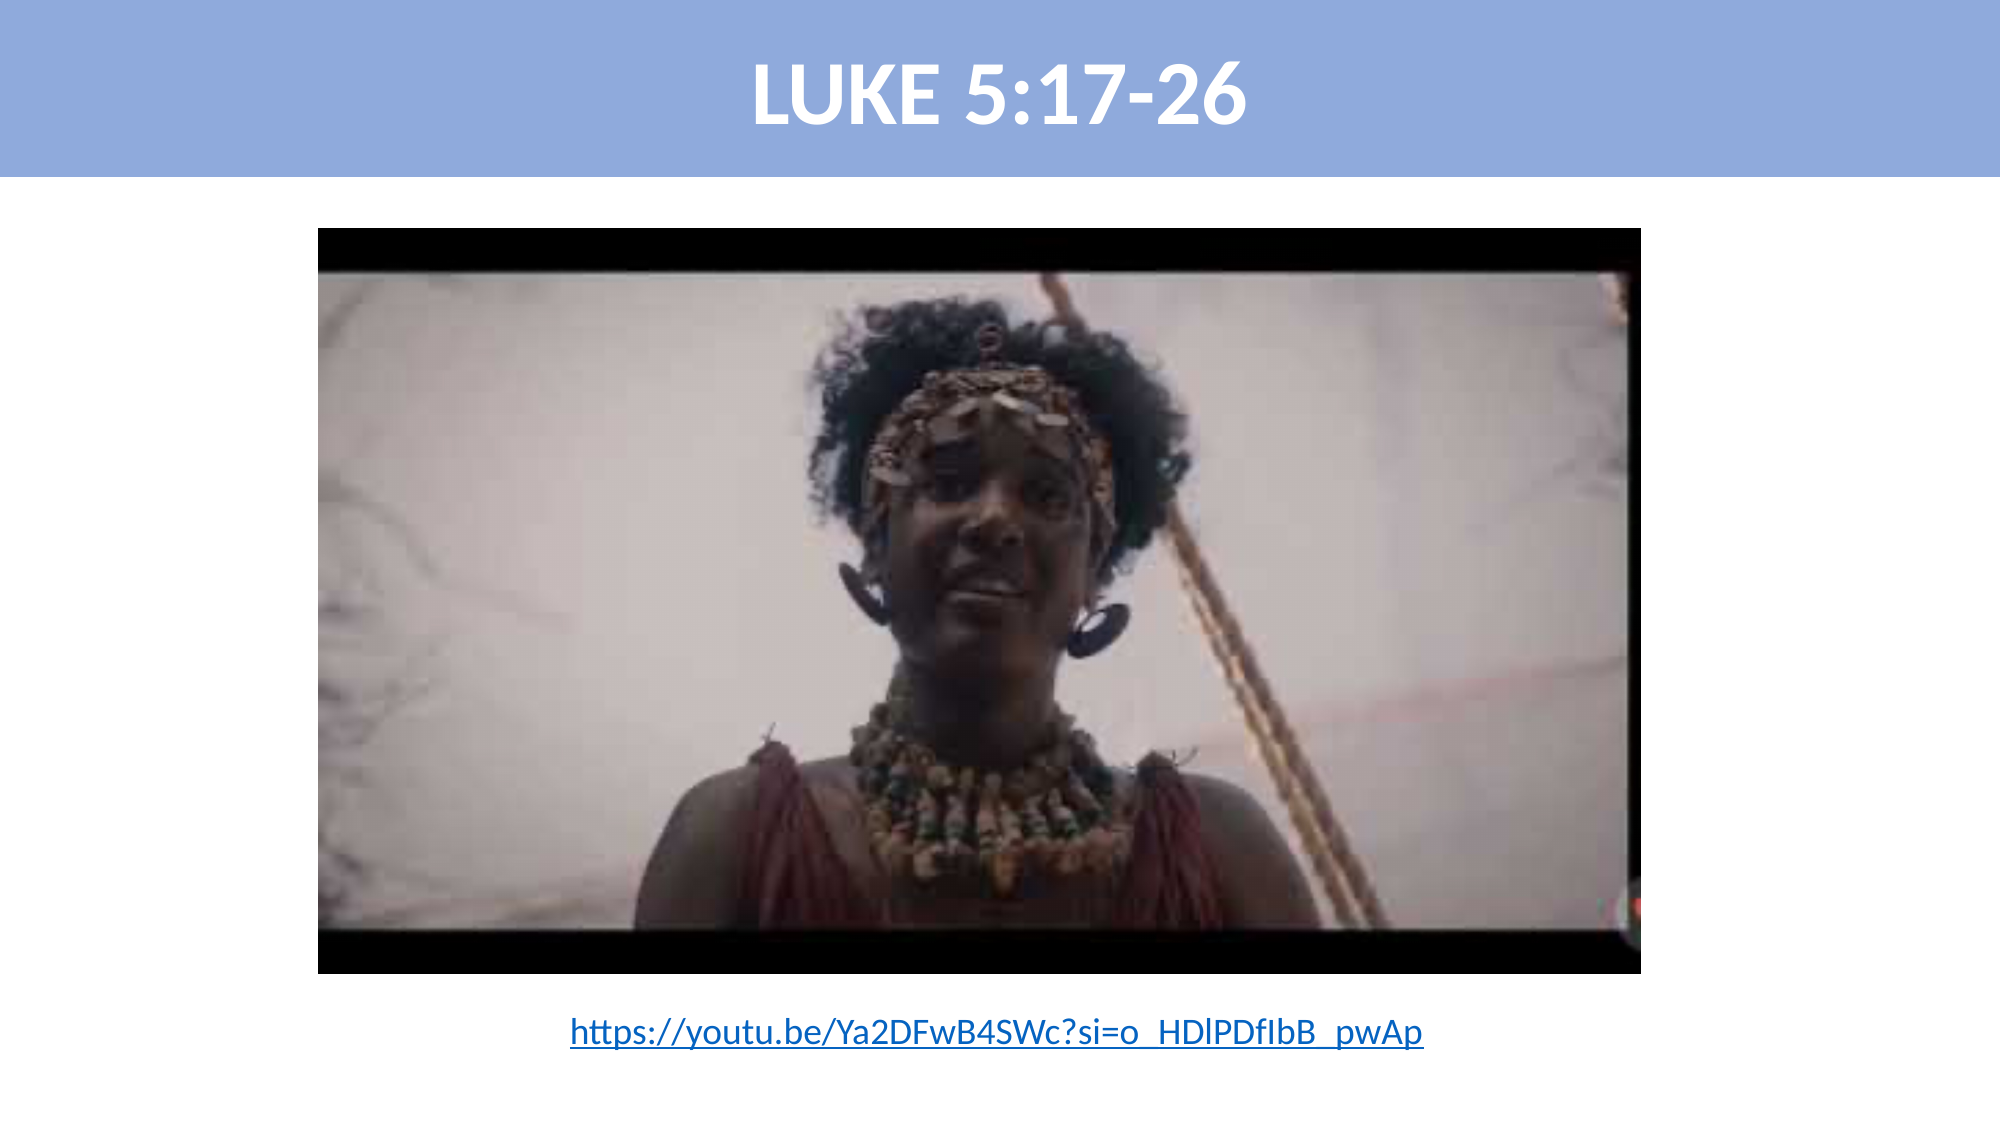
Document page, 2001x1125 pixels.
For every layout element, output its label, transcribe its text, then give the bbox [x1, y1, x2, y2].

text_box [0, 0, 2000, 178]
text_box LUKE 5:17-26 [463, 25, 1537, 151]
text_box https://youtu.be/Ya2DFwB4SWc?si=o_HDlPDfIbB_pwAp [554, 999, 1556, 1105]
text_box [318, 227, 1642, 975]
